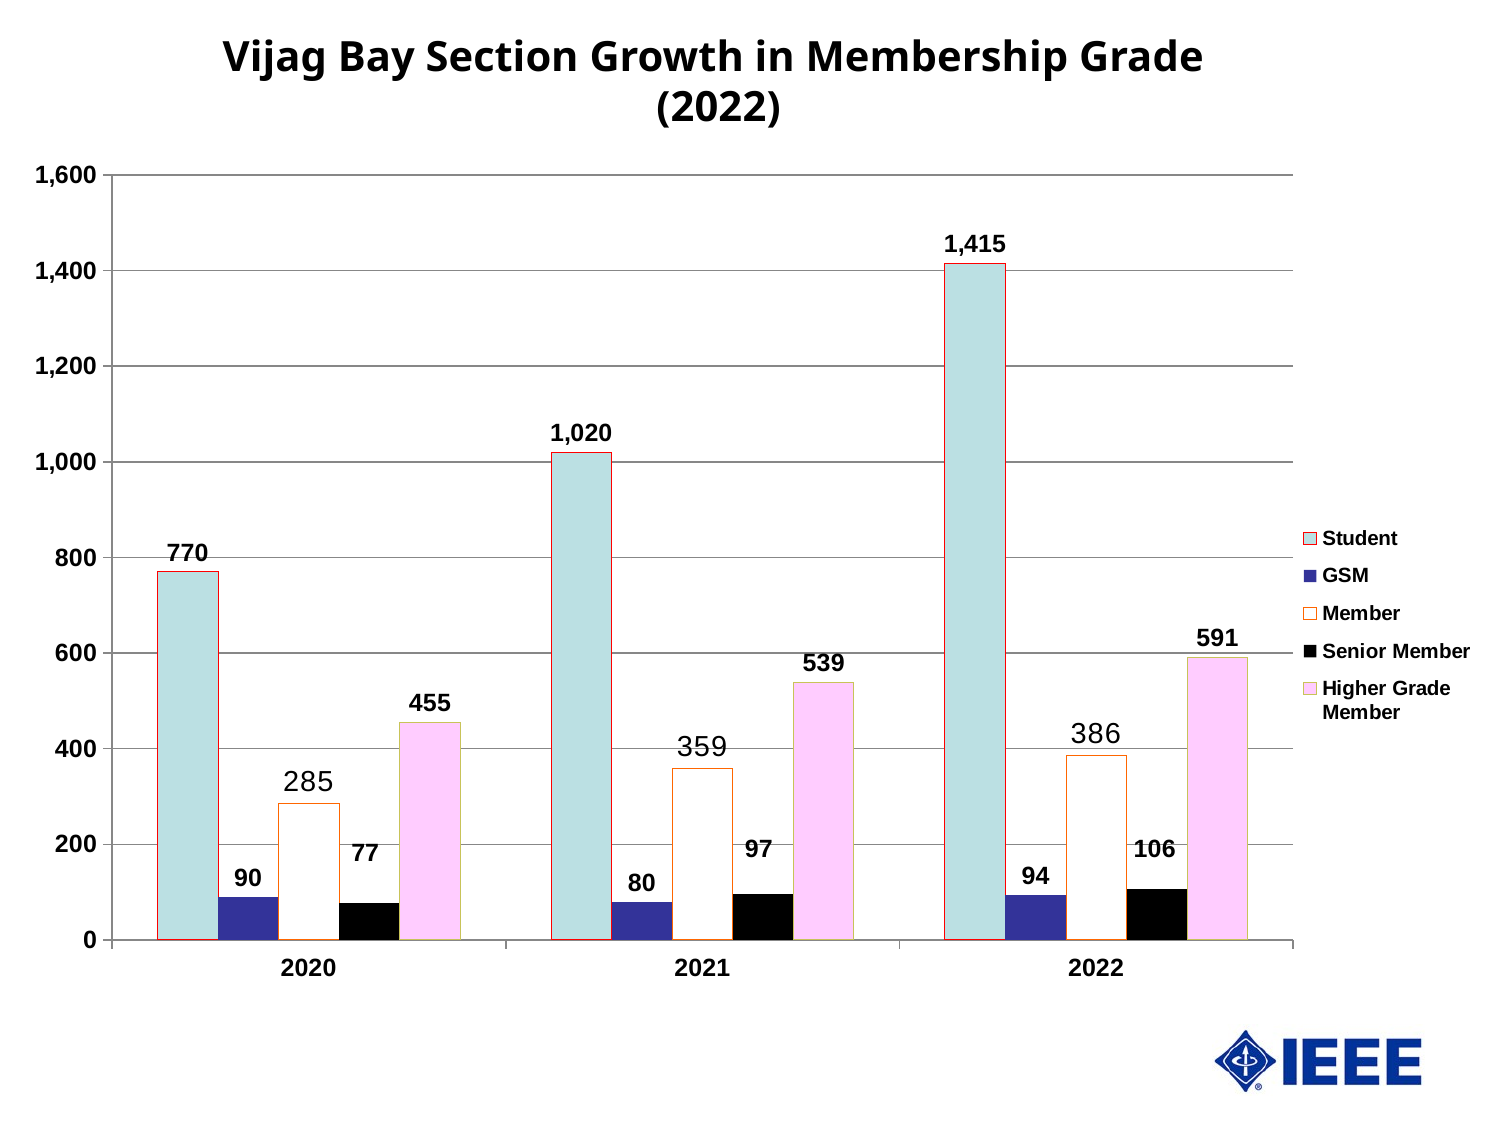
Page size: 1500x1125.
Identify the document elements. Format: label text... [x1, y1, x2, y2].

title Vijag Bay Section Growth in Membership Grade (2022) [75, 24, 1363, 135]
picture [1212, 1088, 1425, 1096]
chart [0, 149, 1500, 1088]
